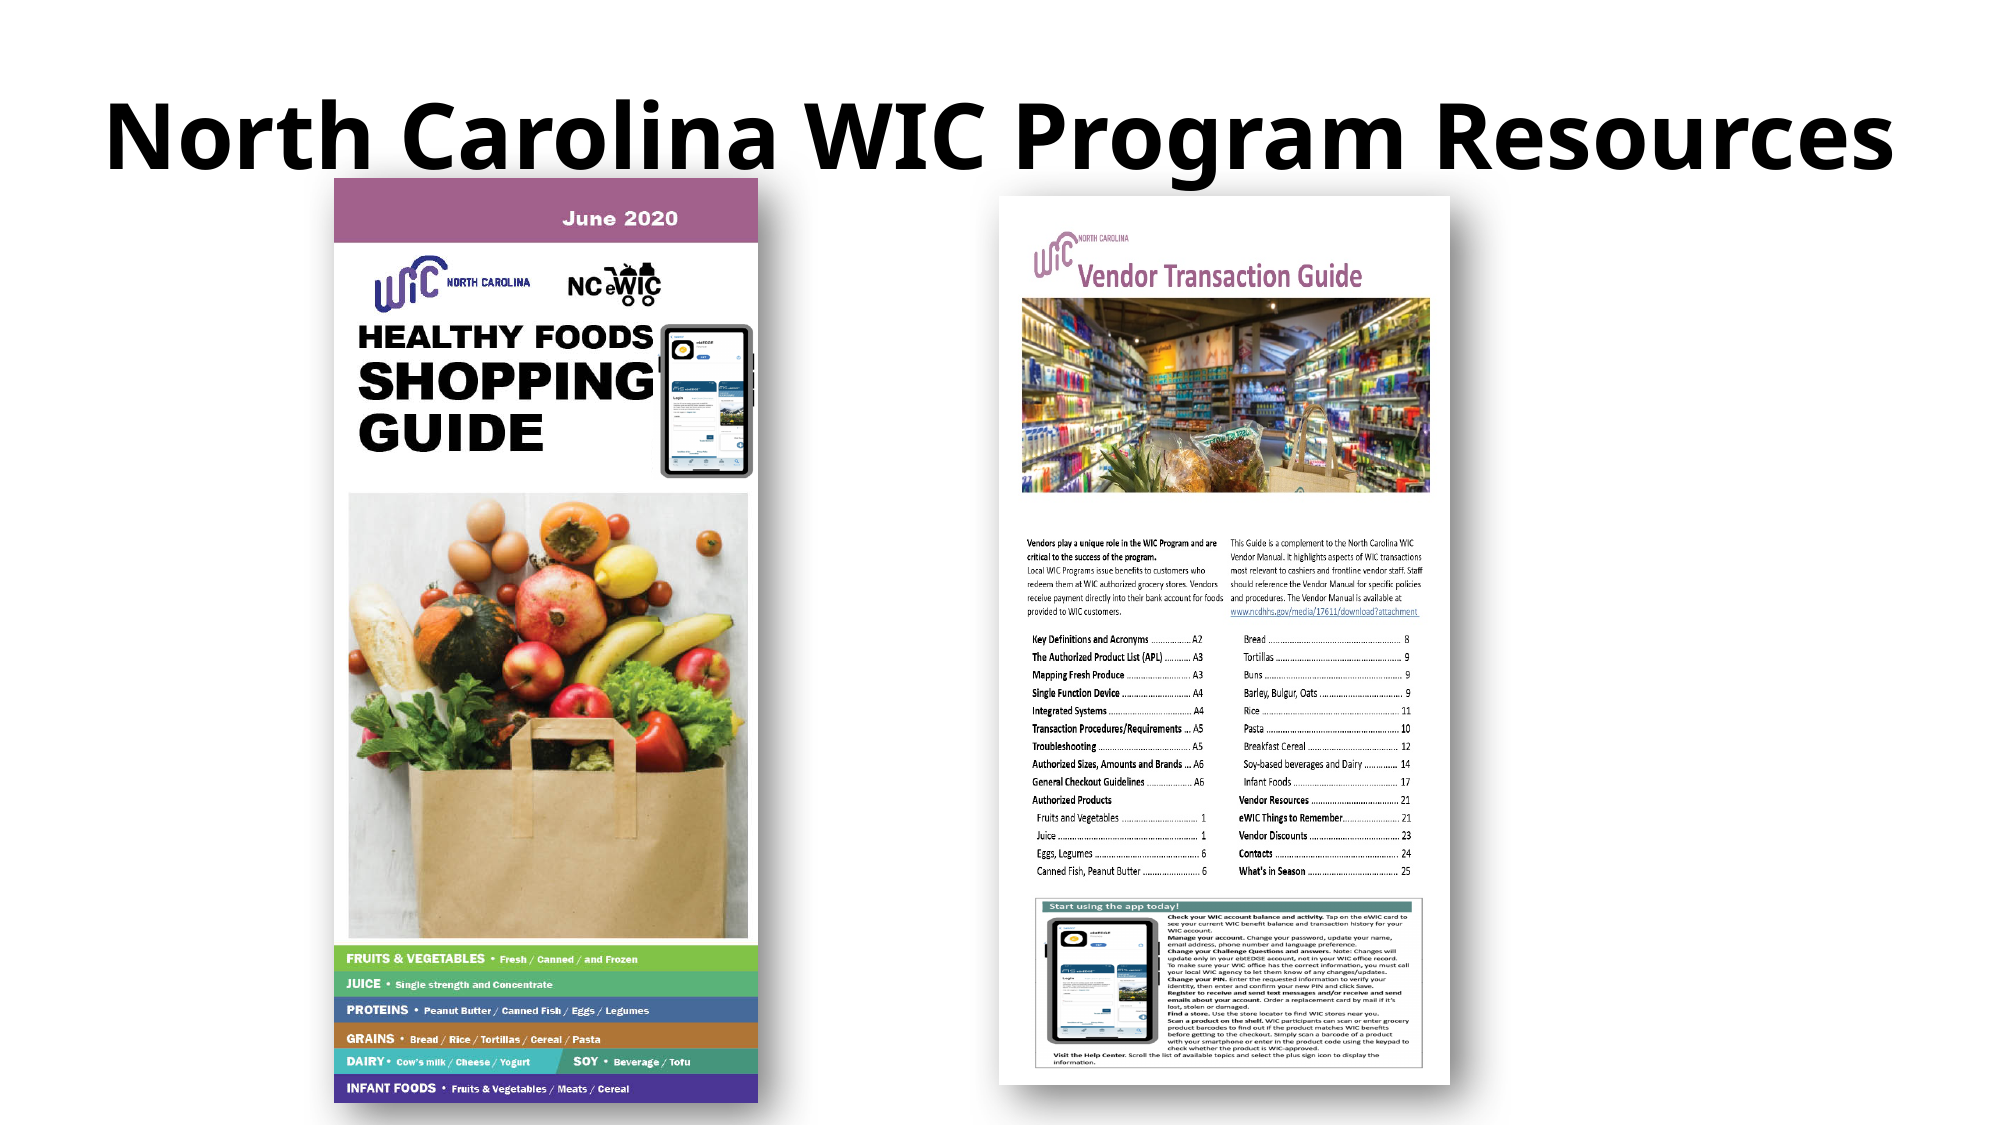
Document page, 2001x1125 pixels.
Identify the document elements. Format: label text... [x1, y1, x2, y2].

text_box North Carolina WIC Program Resources [87, 70, 1913, 195]
picture [652, 319, 758, 481]
picture [999, 195, 1451, 1085]
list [333, 177, 758, 1104]
